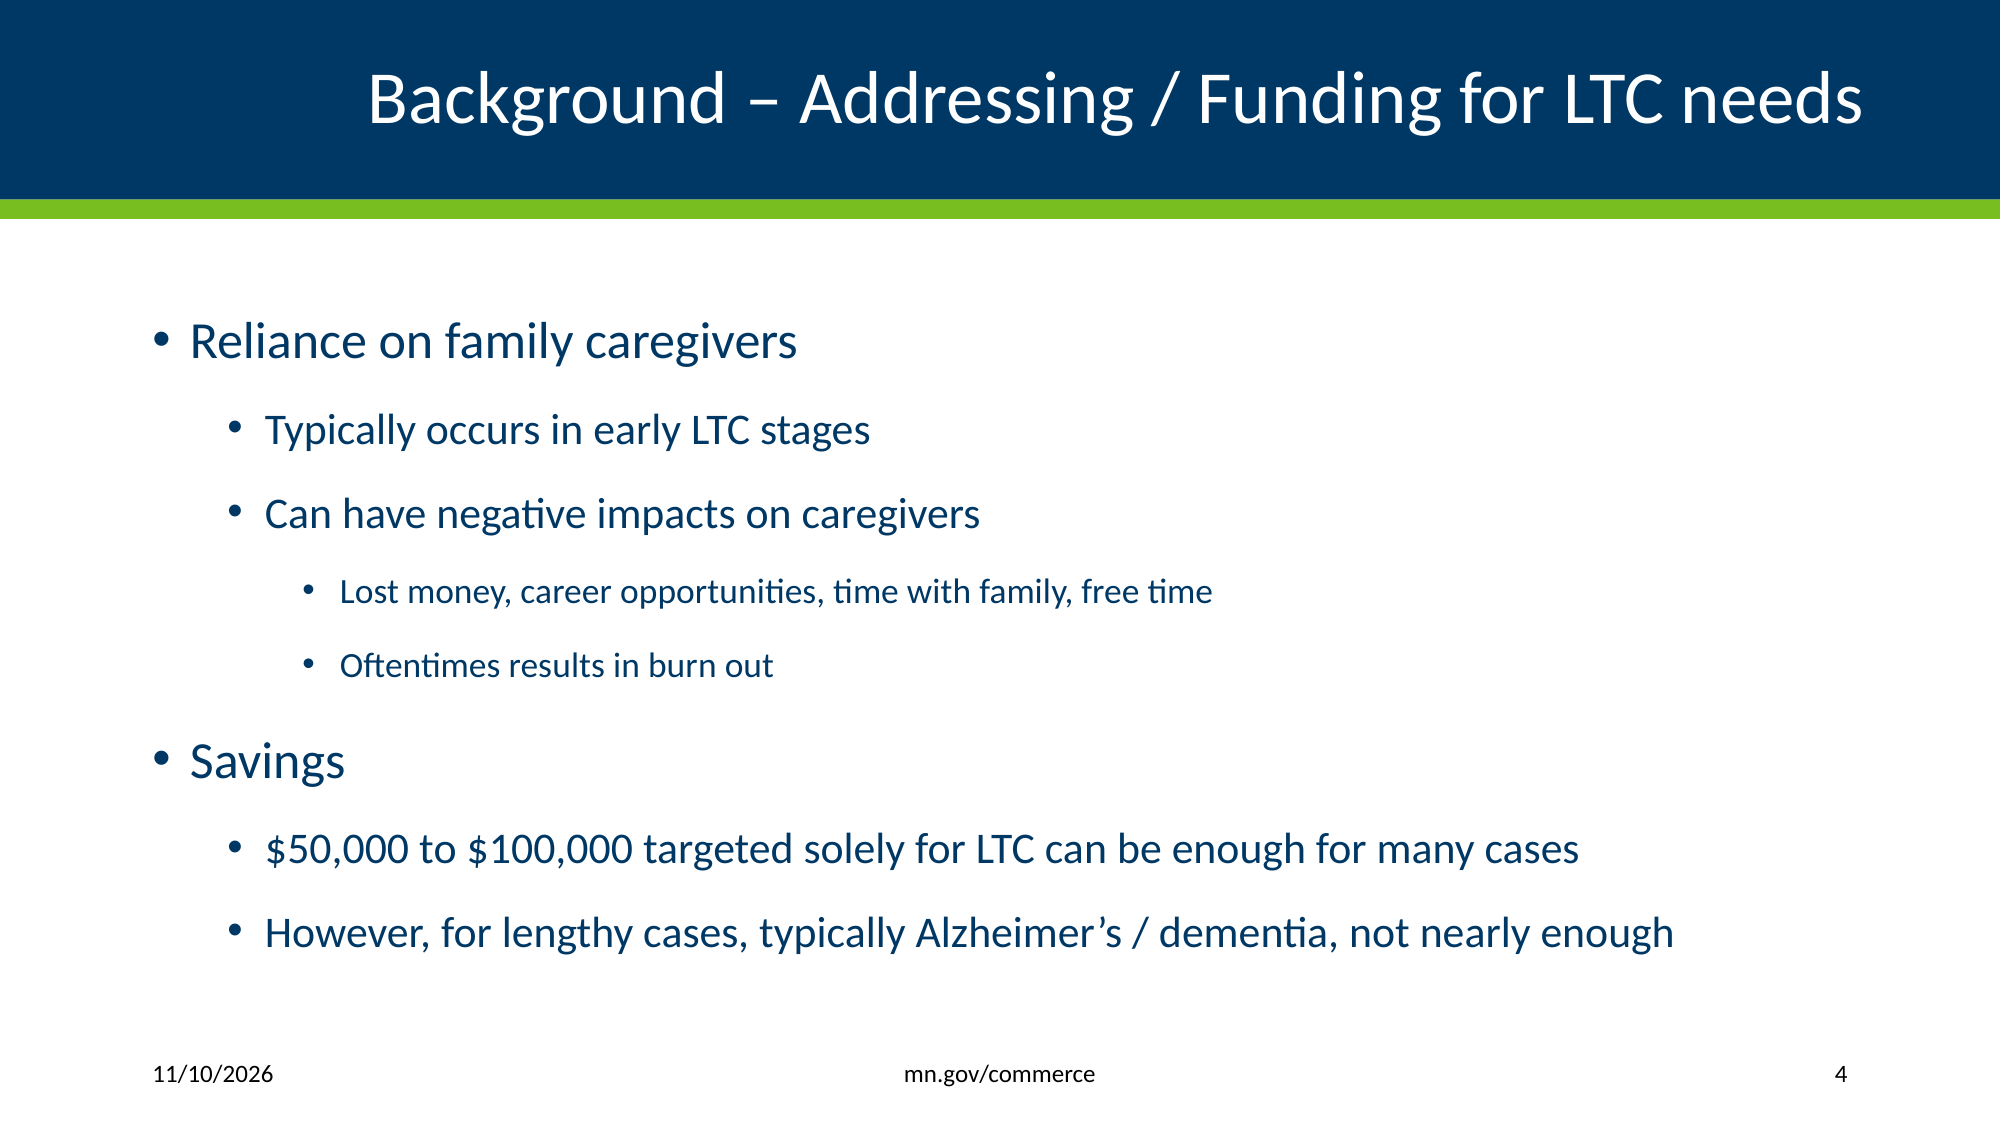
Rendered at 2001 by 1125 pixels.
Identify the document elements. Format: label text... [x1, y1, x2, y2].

slide_number 4 [1622, 1042, 1863, 1103]
title Background – Addressing / Funding for LTC needs [0, 0, 2000, 200]
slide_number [137, 1042, 361, 1103]
footer mn.gov/commerce [541, 1042, 1459, 1103]
list Reliance on family caregivers Typically occurs in early LTC stages Can have negative impacts on caregivers Lost money, career opportunities, time with family, free time Oftentimes results in burn out Savings $50,000 to $100,000 targeted solely for LTC can be enough for many cases However, for lengthy cases, typically Alzheimer’s / dementia, not nearly enough [137, 299, 1863, 1014]
